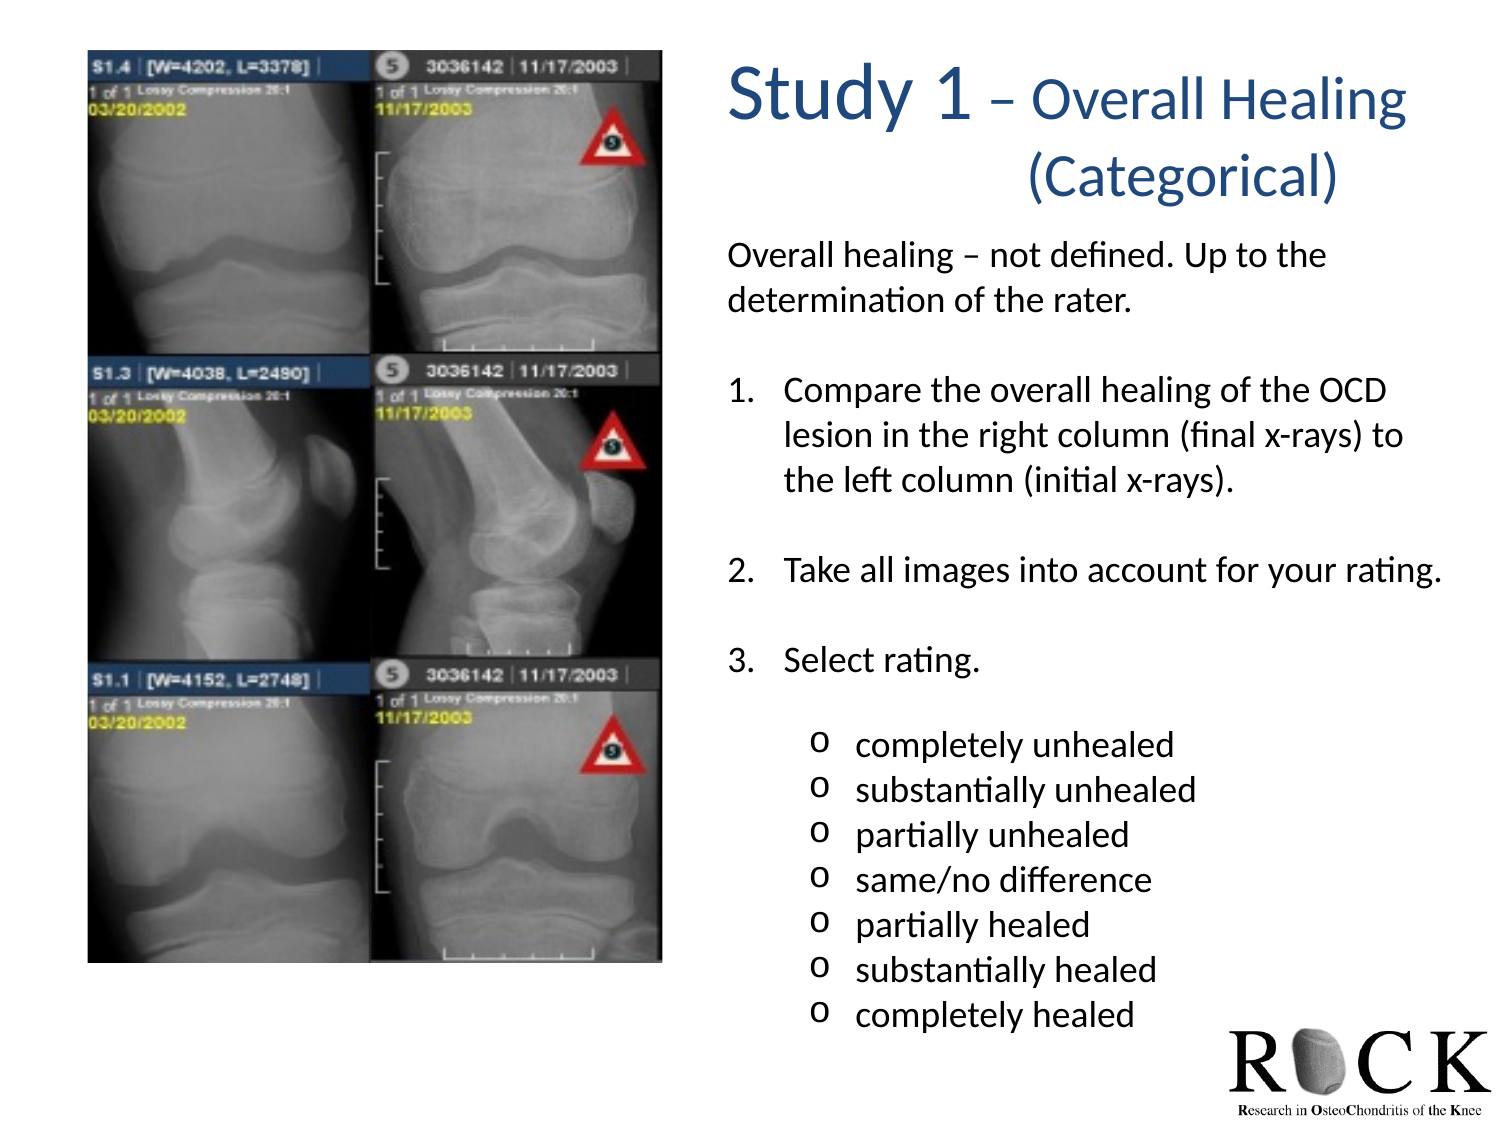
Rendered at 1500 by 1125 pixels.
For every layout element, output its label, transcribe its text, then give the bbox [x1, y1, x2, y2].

text_box Study 1 – Overall Healing (Categorical) [712, 29, 1500, 218]
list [370, 49, 663, 964]
text_box completely unhealed substantially unhealed partially unhealed same/no difference partially healed substantially healed completely healed [793, 732, 1394, 1043]
picture [87, 49, 370, 963]
picture [1221, 1024, 1500, 1125]
text_box Overall healing – not defined. Up to the determination of the rater. Compare the overall healing of the OCD lesion in the right column (final x-rays) to the left column (initial x-rays). Take all images into account for your rating. Select rating. [712, 222, 1475, 732]
